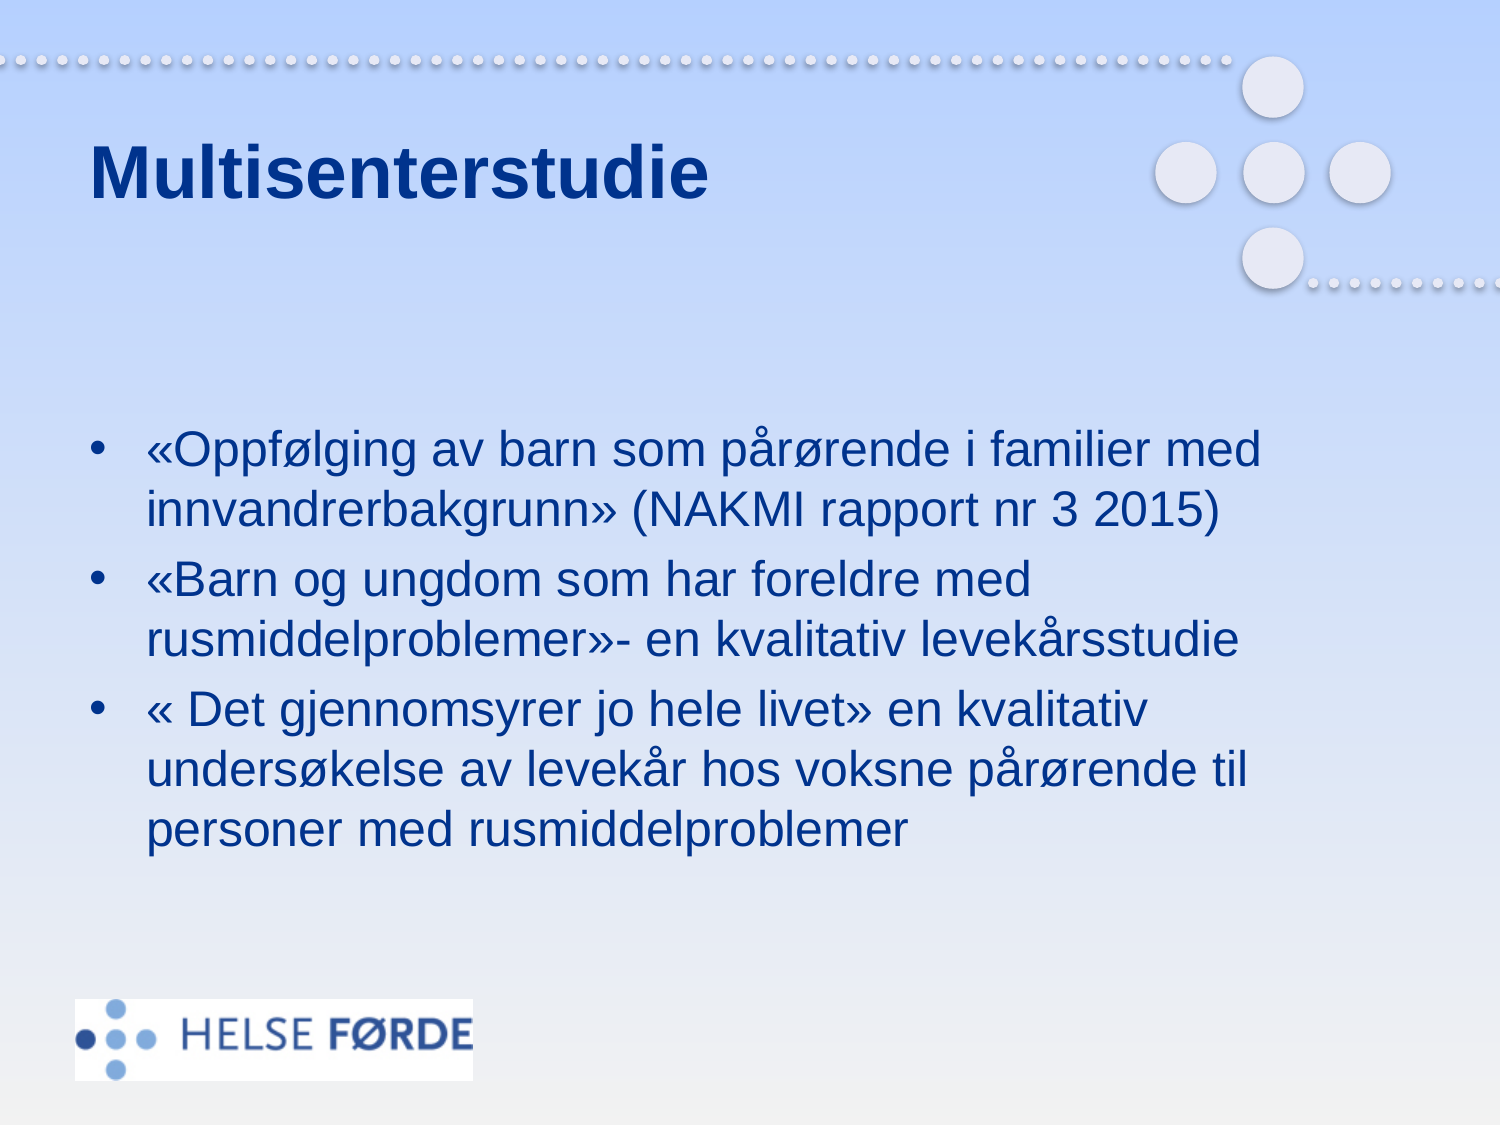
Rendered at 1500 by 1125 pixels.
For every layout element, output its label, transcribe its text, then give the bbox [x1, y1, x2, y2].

title Multisenterstudie [75, 116, 1123, 223]
list «Oppfølging av barn som pårørende i familier med innvandrerbakgrunn» (NAKMI rapport nr 3 2015) «Barn og ungdom som har foreldre med rusmiddelproblemer»- en kvalitativ levekårsstudie « Det gjennomsyrer jo hele livet» en kvalitativ undersøkelse av levekår hos voksne pårørende til personer med rusmiddelproblemer [75, 339, 1391, 949]
picture [75, 999, 473, 1081]
